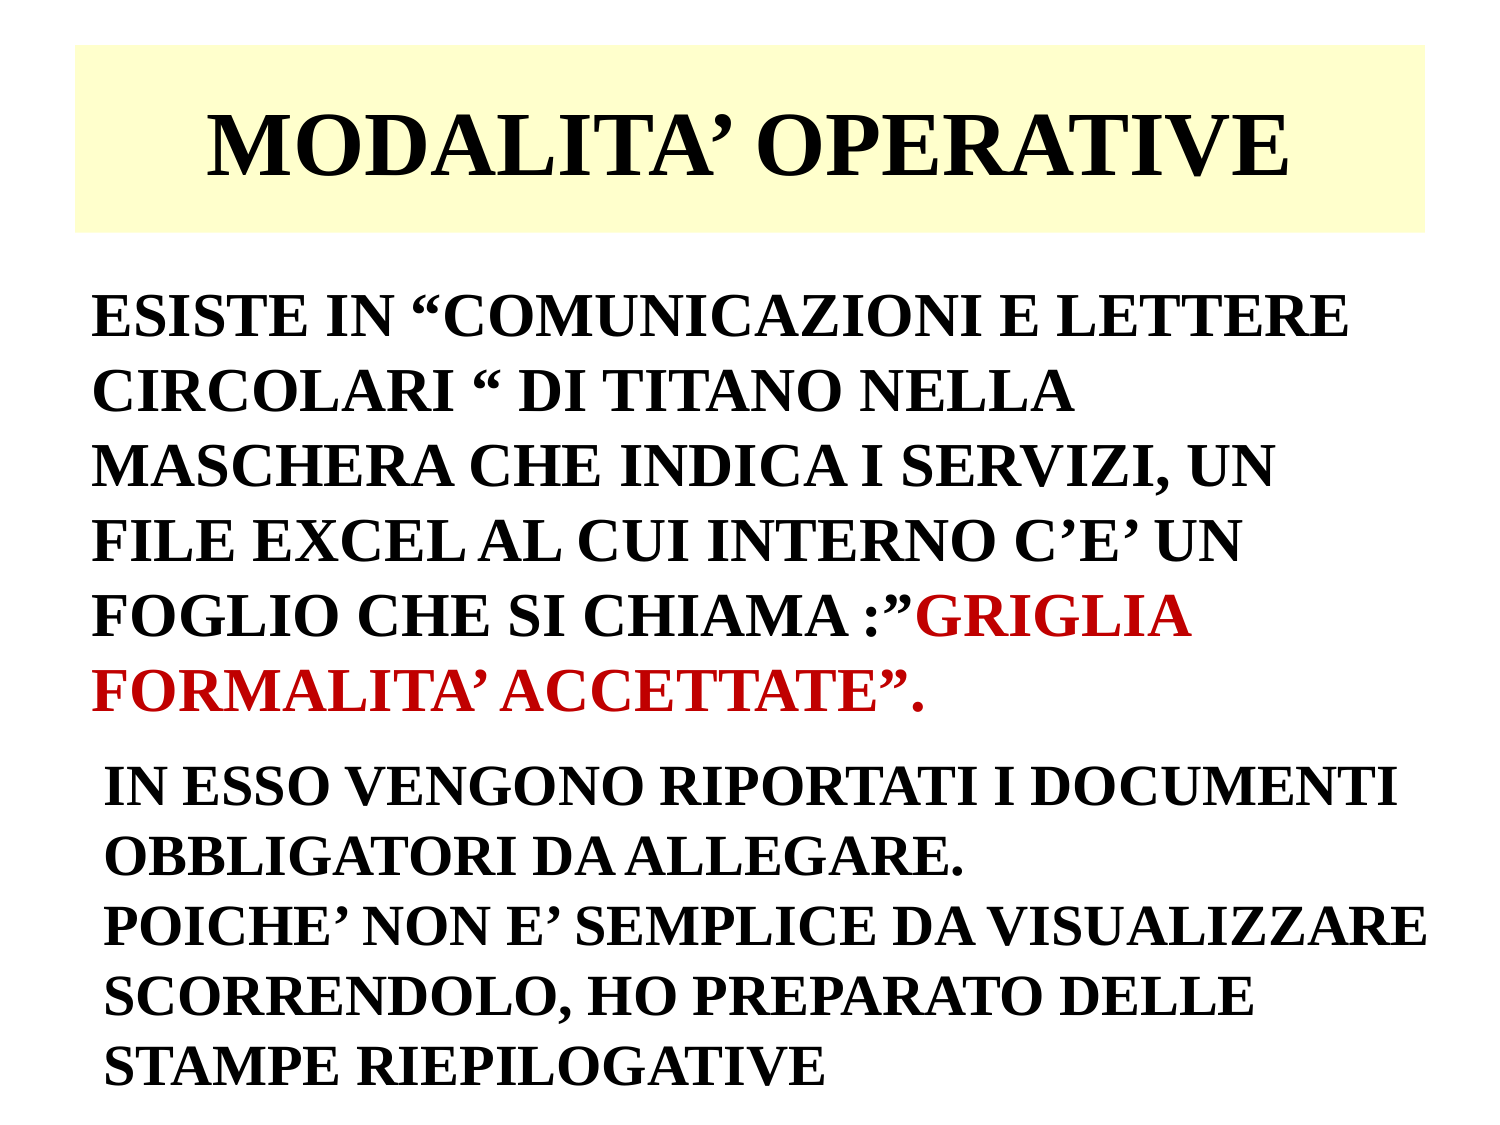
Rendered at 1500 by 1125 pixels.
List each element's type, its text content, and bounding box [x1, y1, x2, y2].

text_box IN ESSO VENGONO RIPORTATI I DOCUMENTI OBBLIGATORI DA ALLEGARE. POICHE’ NON E’ SEMPLICE DA VISUALIZZARE SCORRENDOLO, HO PREPARATO DELLE STAMPE RIEPILOGATIVE [88, 739, 1459, 1105]
title MODALITA’ OPERATIVE [75, 45, 1425, 233]
text_box ESISTE IN “COMUNICAZIONI E LETTERE CIRCOLARI “ DI TITANO NELLA MASCHERA CHE INDICA I SERVIZI, UN FILE EXCEL AL CUI INTERNO C’E’ UN FOGLIO CHE SI CHIAMA :”GRIGLIA FORMALITA’ ACCETTATE”. [76, 267, 1436, 732]
